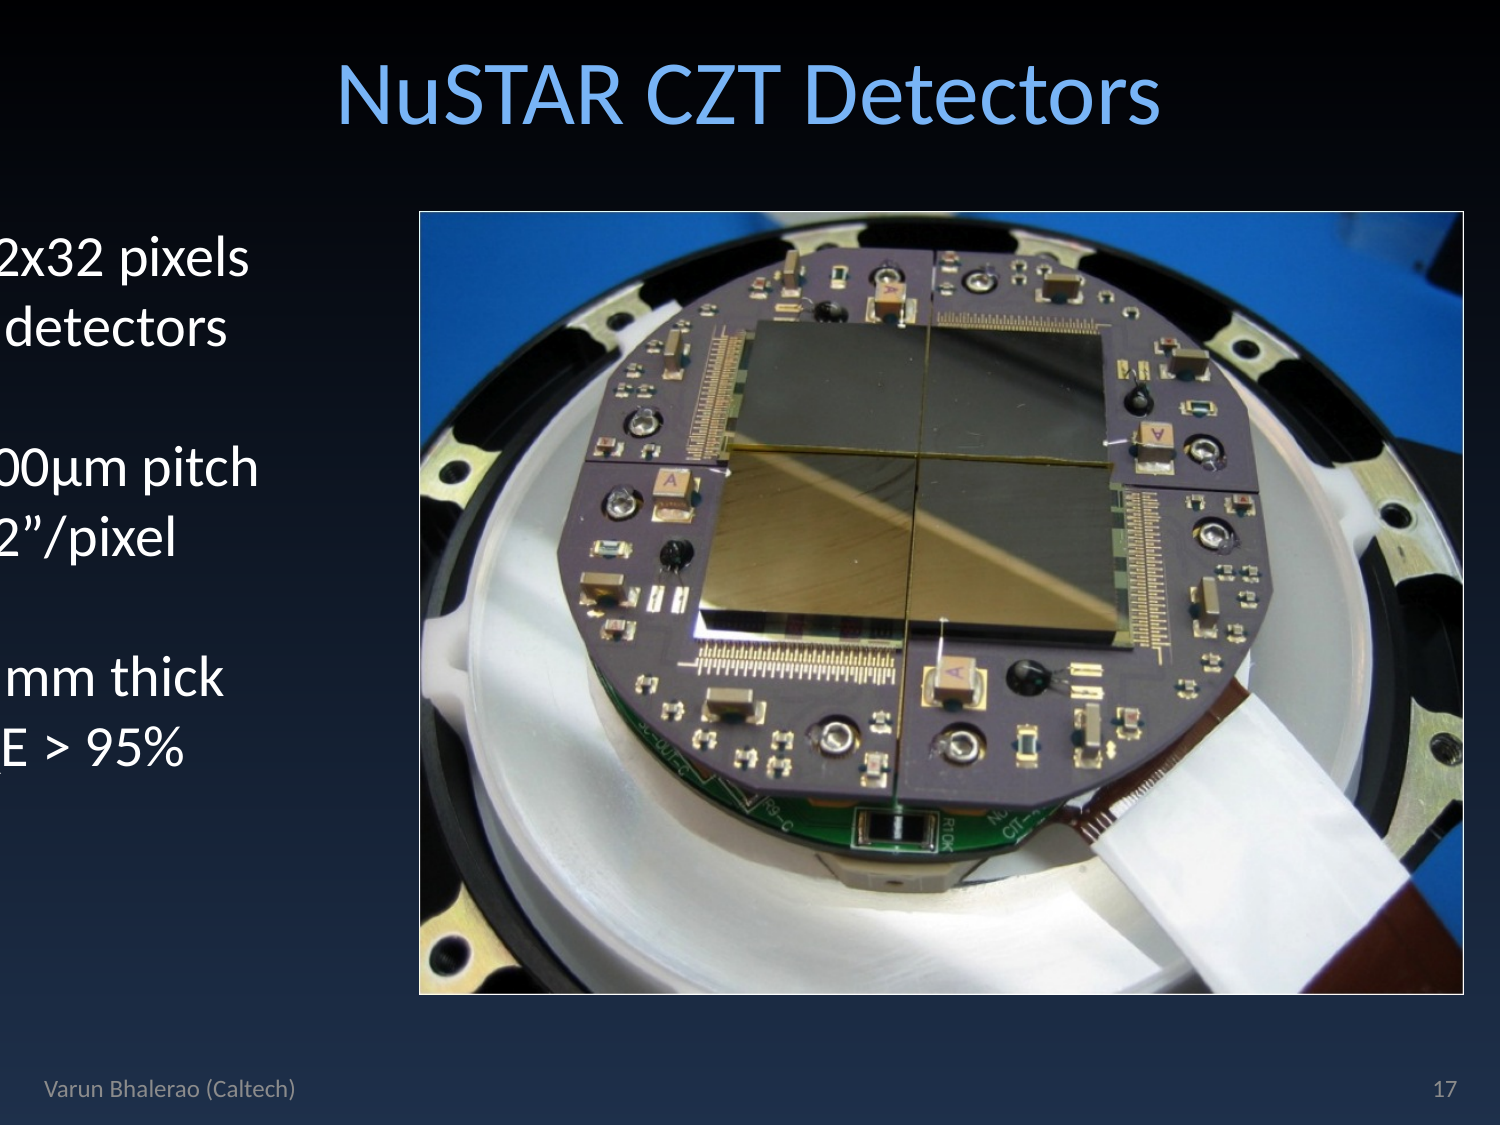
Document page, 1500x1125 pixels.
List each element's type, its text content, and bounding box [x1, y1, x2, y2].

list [413, 210, 1474, 996]
title NuSTAR CZT Detectors [29, 24, 1471, 152]
text_box 32x32 pixels 4 detectors 600μm pitch 12”/pixel 2 mm thick QE > 95% [0, 211, 411, 786]
footer Varun Bhalerao (Caltech) [29, 1065, 1198, 1111]
slide_number 17 [1291, 1065, 1473, 1111]
